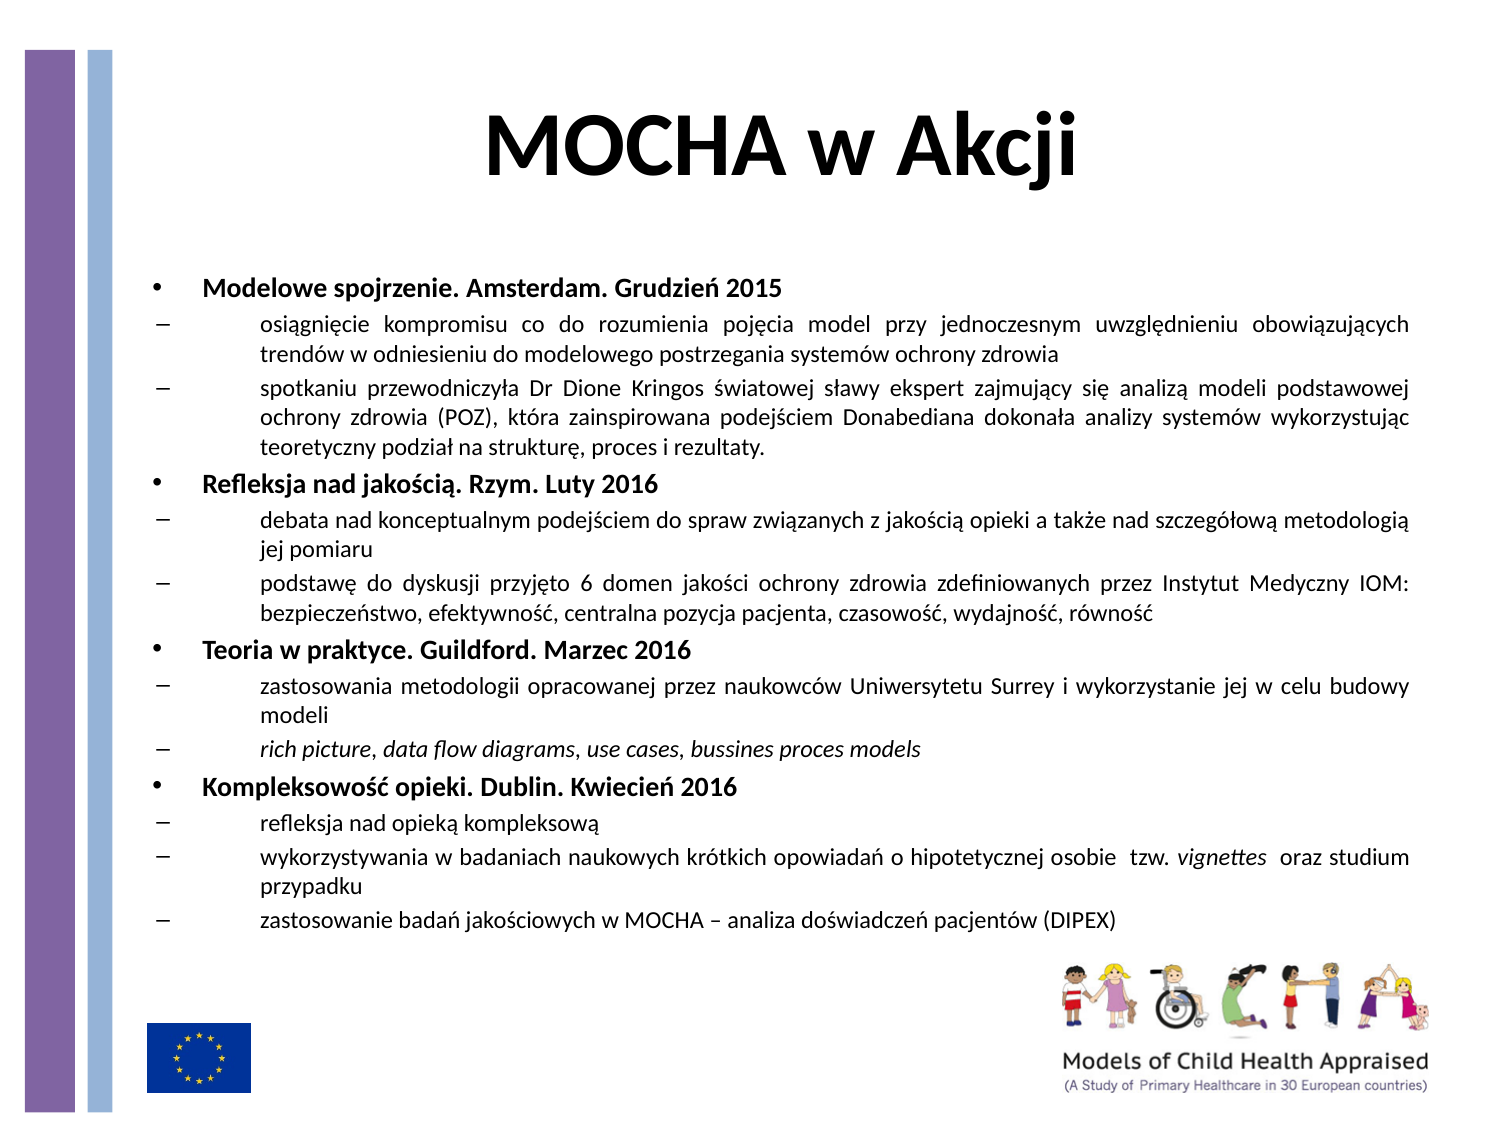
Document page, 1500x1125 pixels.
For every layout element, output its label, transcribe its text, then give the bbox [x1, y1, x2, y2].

title MOCHA w Akcji [137, 45, 1425, 233]
picture [1062, 962, 1429, 1093]
list Modelowe spojrzenie. Amsterdam. Grudzień 2015 osiągnięcie kompromisu co do rozumienia pojęcia model przy jednoczesnym uwzględnieniu obowiązujących trendów w odniesieniu do modelowego postrzegania systemów ochrony zdrowia spotkaniu przewodniczyła Dr Dione Kringos światowej sławy ekspert zajmujący się analizą modeli podstawowej ochrony zdrowia (POZ), która zainspirowana podejściem Donabediana dokonała analizy systemów wykorzystując teoretyczny podział na strukturę, proces i rezultaty. Refleksja nad jakością. Rzym. Luty 2016 debata nad konceptualnym podejściem do spraw związanych z jakością opieki a także nad szczegółową metodologią jej pomiaru podstawę do dyskusji przyjęto 6 domen jakości ochrony zdrowia zdefiniowanych przez Instytut Medyczny IOM: bezpieczeństwo, efektywność, centralna pozycja pacjenta, czasowość, wydajność, równość Teoria w praktyce. Guildford. Marzec 2016 zastosowania metodologii opracowanej przez naukowców Uniwersytetu Surrey i wykorzystanie jej w celu budowy modeli rich picture, data flow diagrams, use cases, bussines proces models Kompleksowość opieki. Dublin. Kwiecień 2016 refleksja nad opieką kompleksową wykorzystywania w badaniach naukowych krótkich opowiadań o hipotetycznej osobie tzw. vignettes oraz studium przypadku zastosowanie badań jakościowych w MOCHA – analiza doświadczeń pacjentów (DIPEX) [137, 262, 1425, 950]
picture [147, 1023, 251, 1093]
